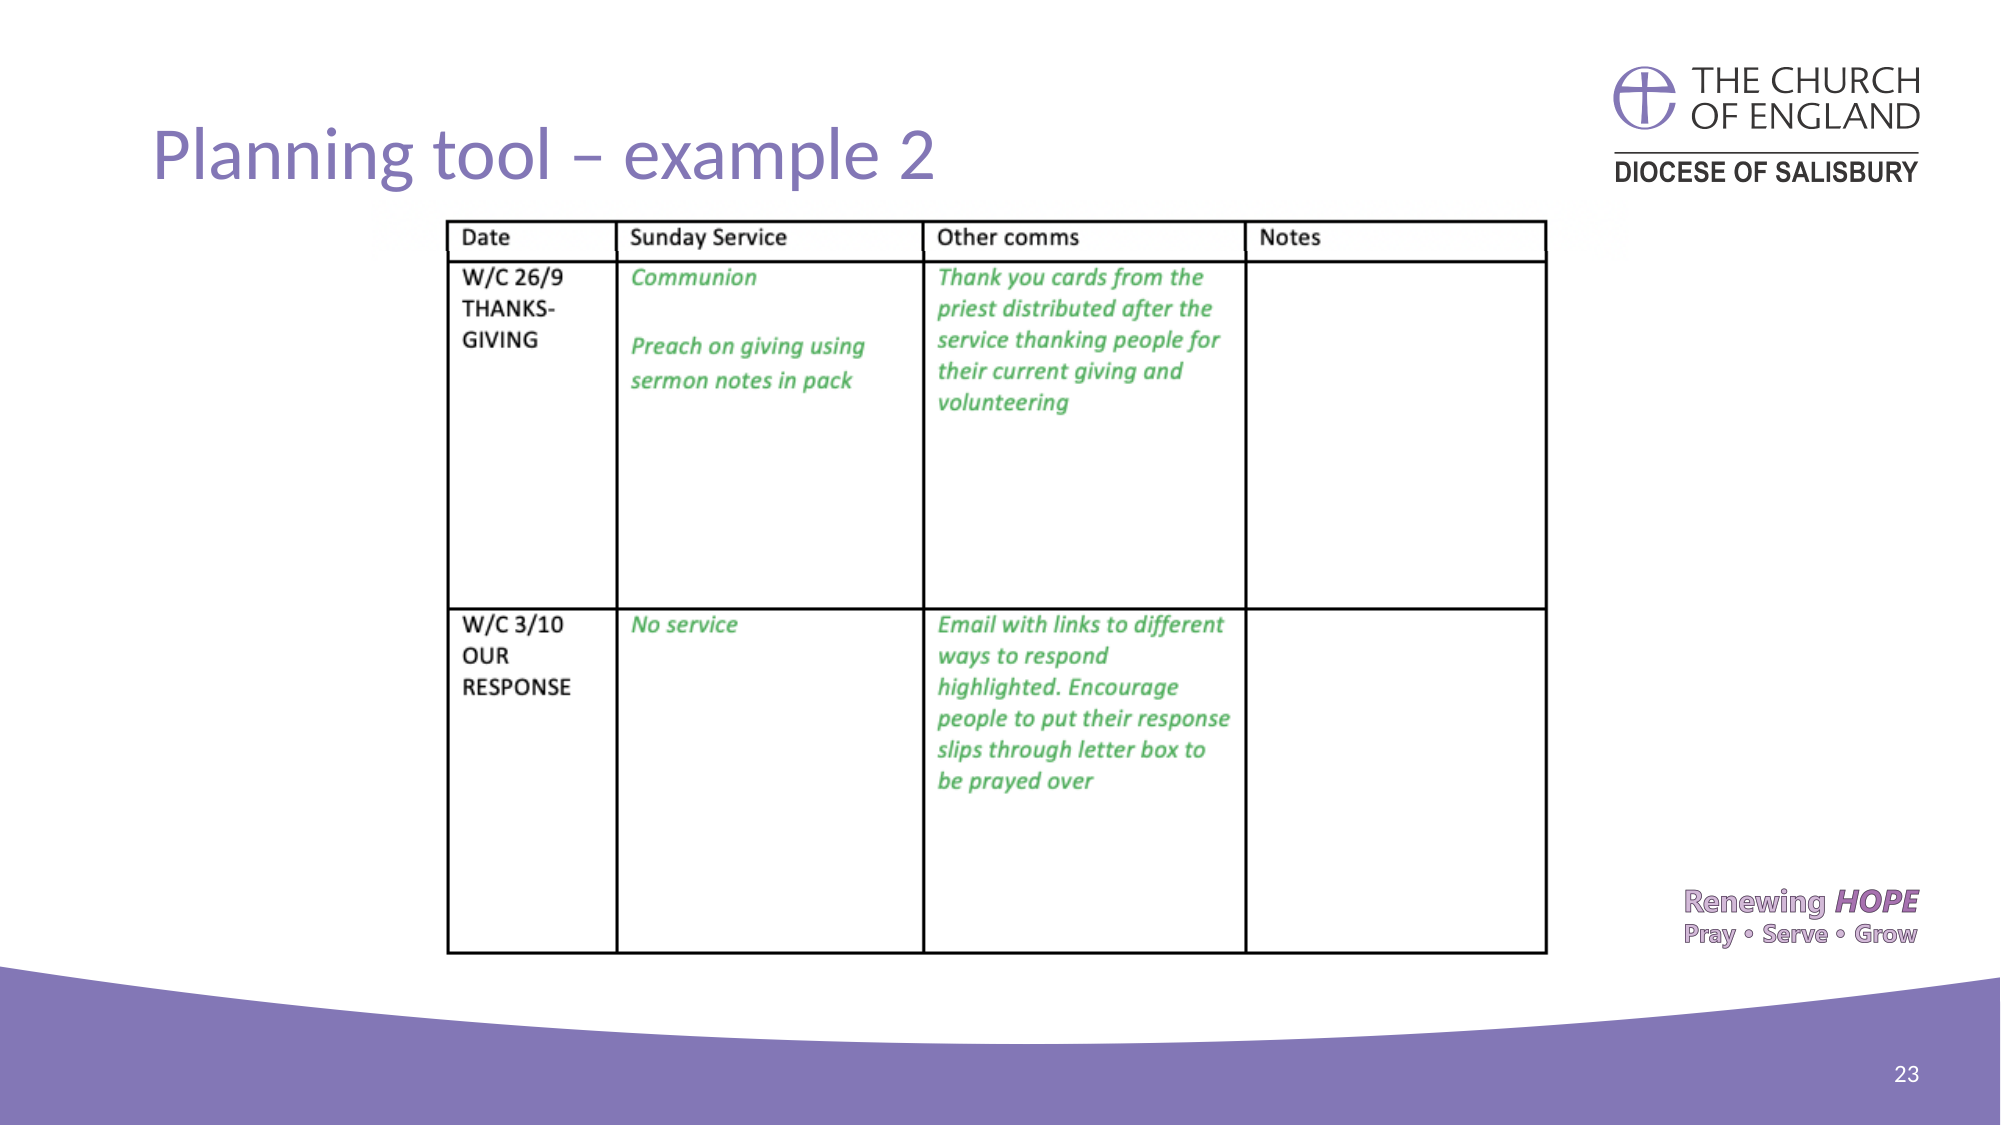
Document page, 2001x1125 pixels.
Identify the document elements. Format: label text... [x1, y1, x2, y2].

picture [0, 0, 2001, 1125]
title Planning tool – example 2 [137, 59, 1505, 252]
slide_number 23 [1412, 1042, 1935, 1103]
